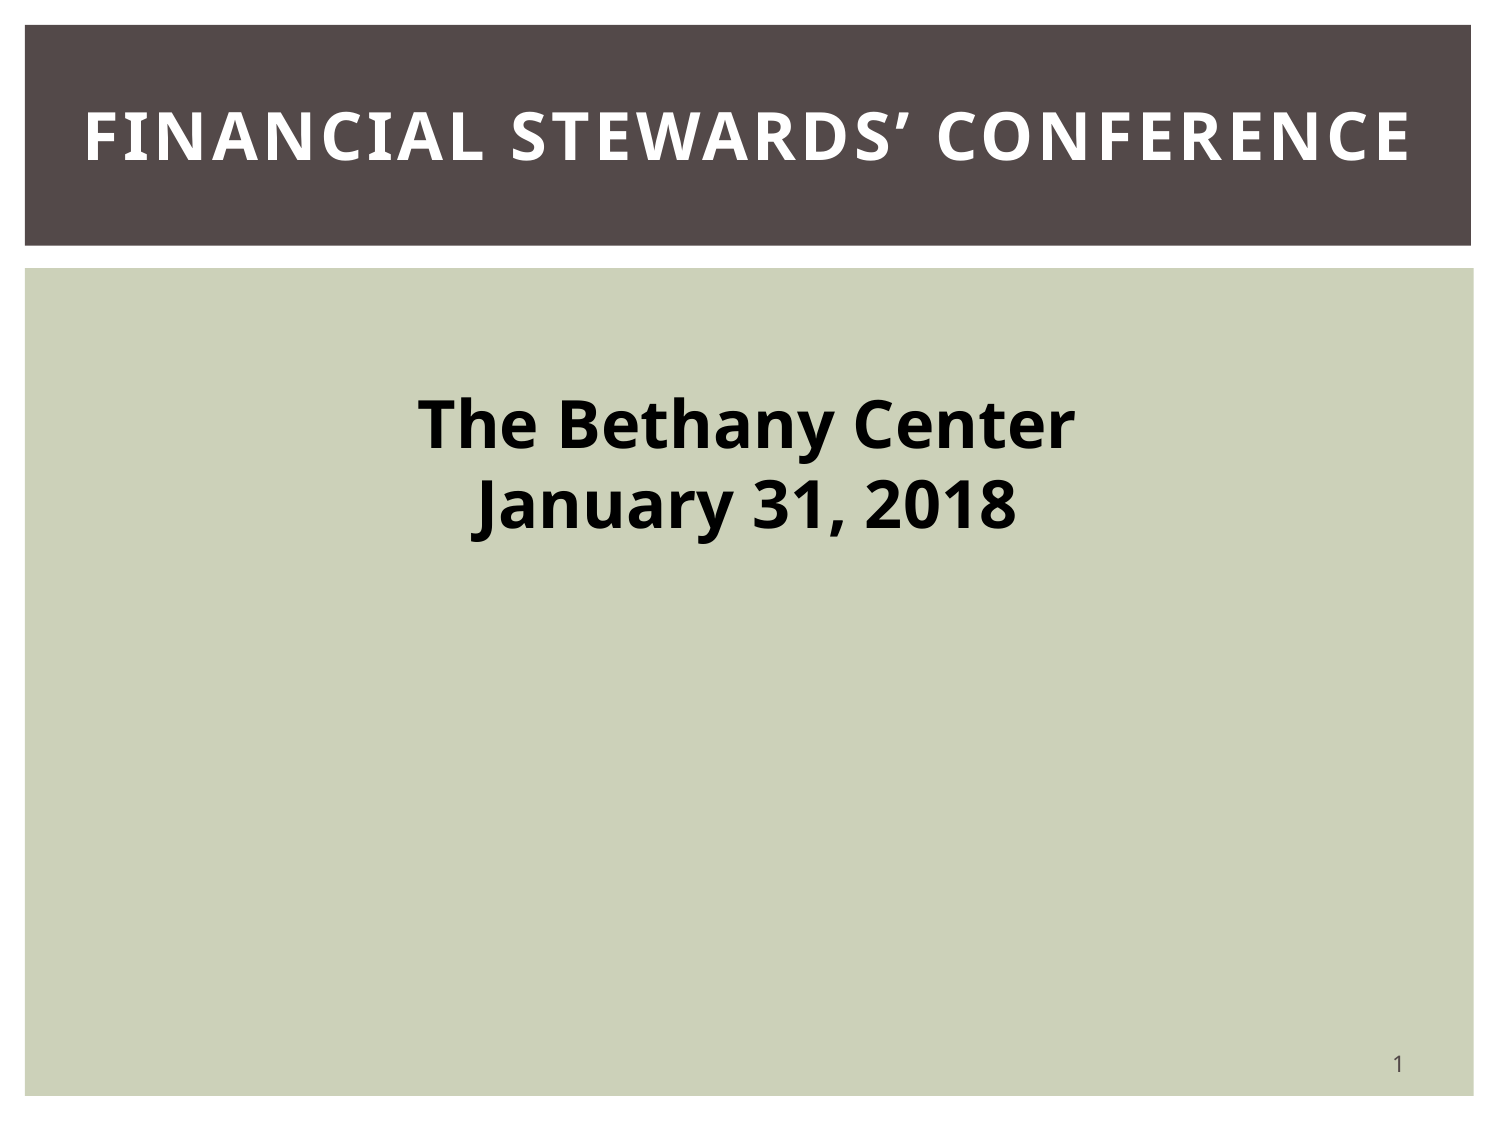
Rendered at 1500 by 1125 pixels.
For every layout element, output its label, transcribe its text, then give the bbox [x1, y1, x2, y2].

text_box The Bethany Center January 31, 2018 [200, 374, 1288, 550]
slide_number 1 [1349, 1041, 1448, 1089]
title Financial Stewards’ Conference [62, 77, 1438, 250]
